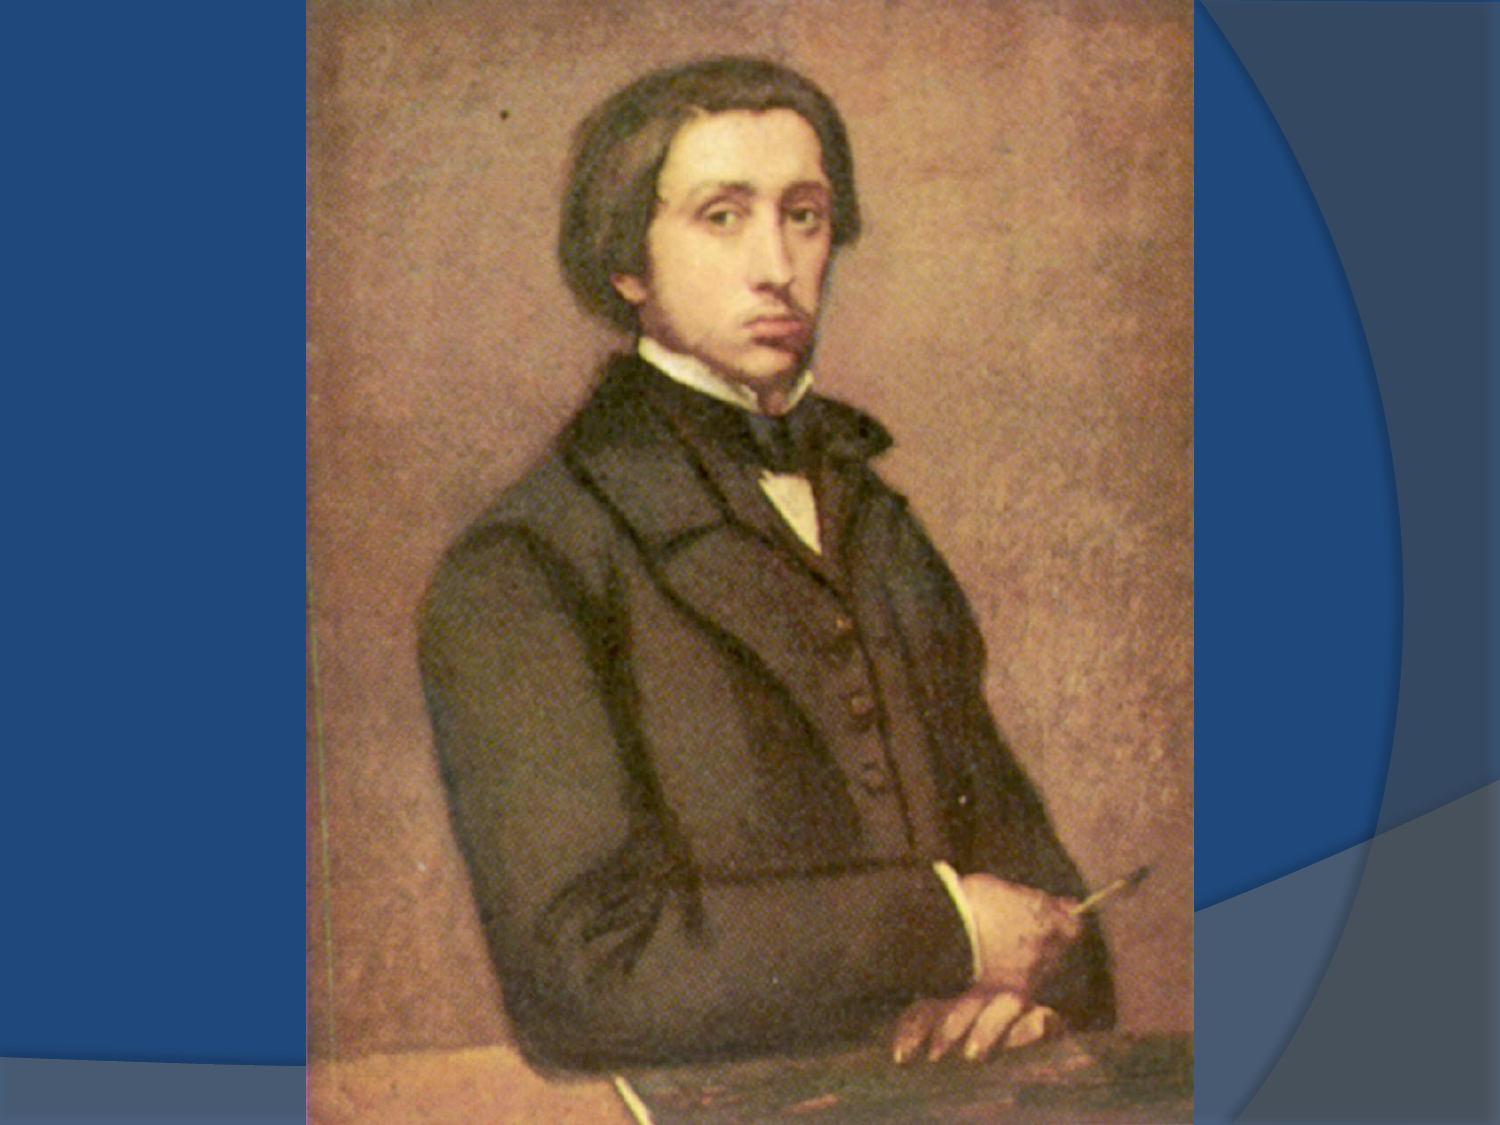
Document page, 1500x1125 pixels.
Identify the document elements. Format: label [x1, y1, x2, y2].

picture [306, 0, 1194, 1125]
